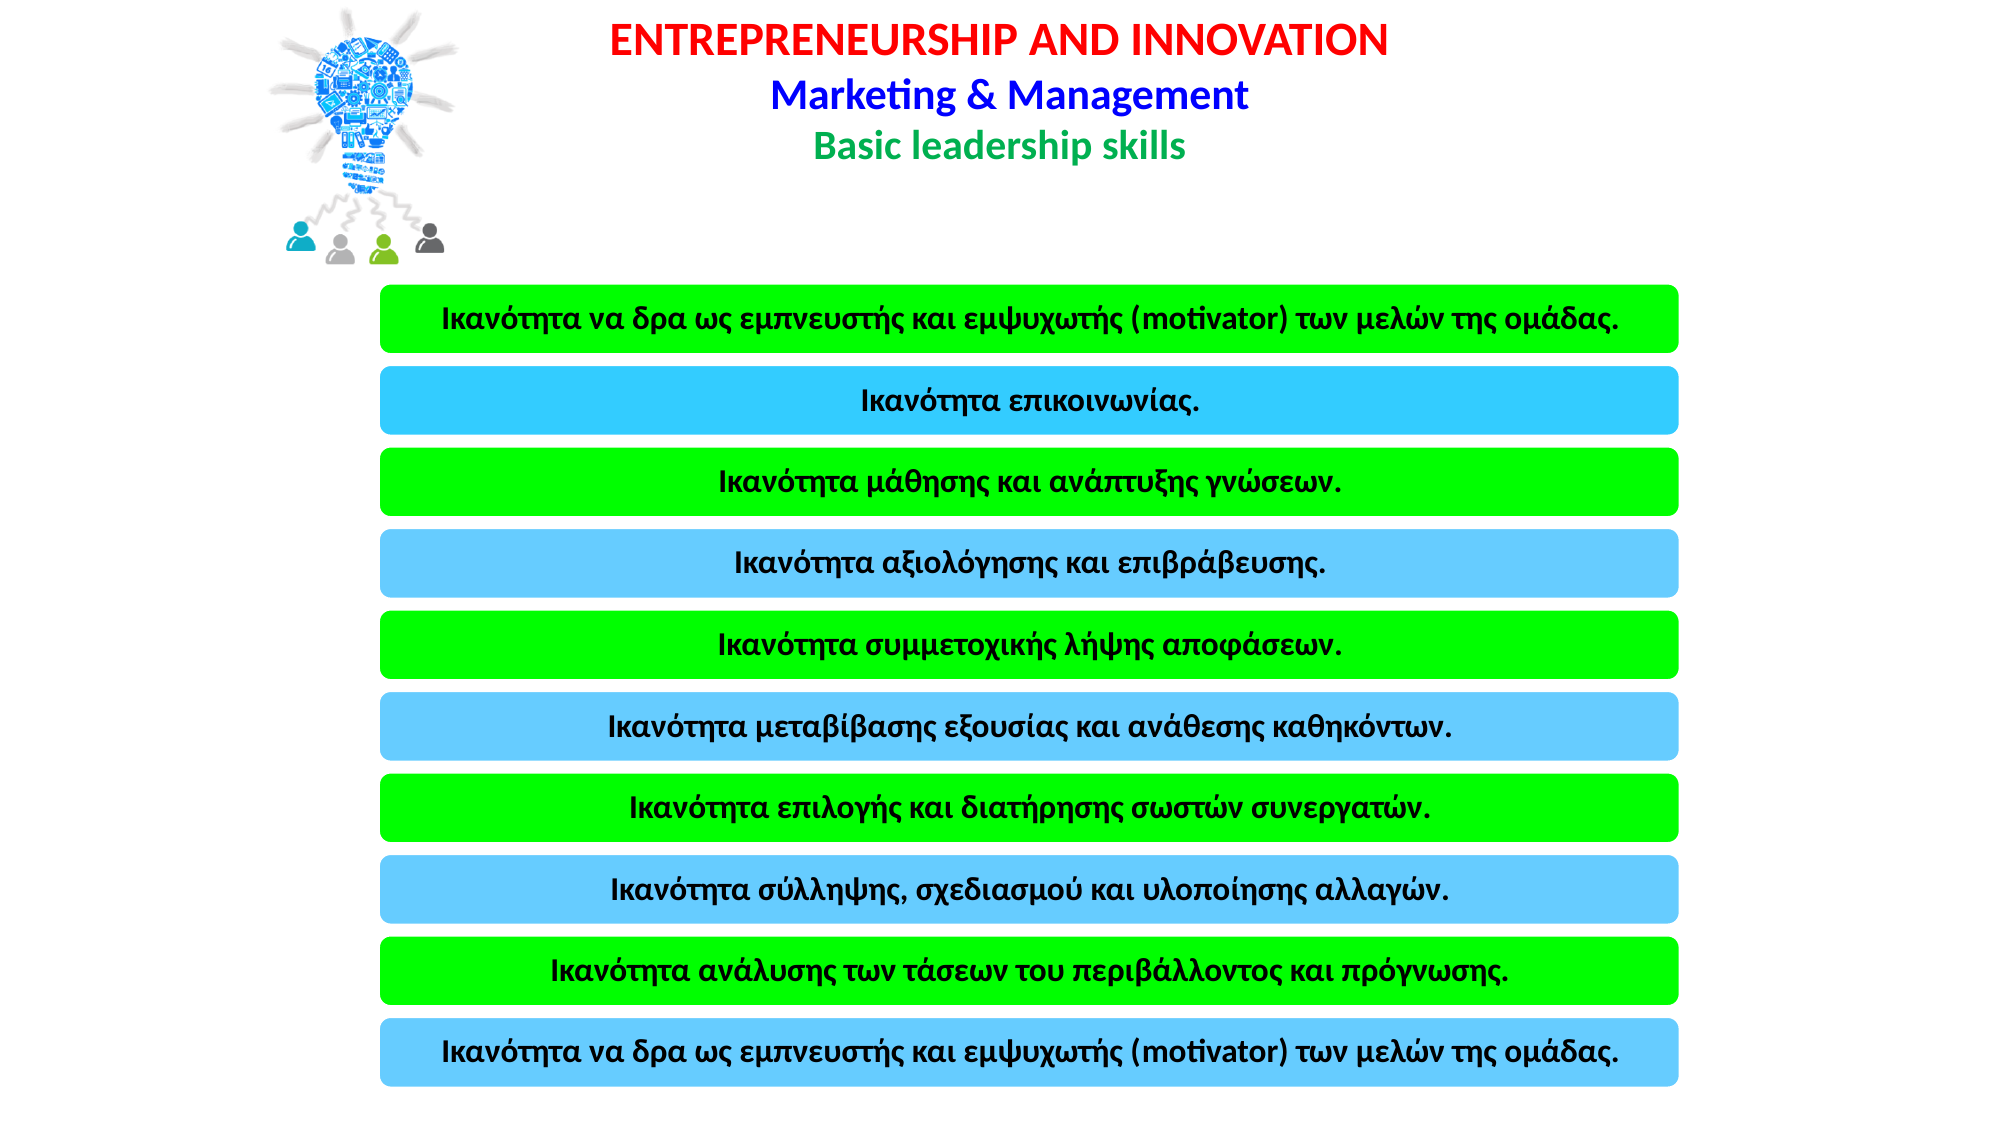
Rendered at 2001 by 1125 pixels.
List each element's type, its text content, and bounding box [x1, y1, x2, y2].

picture [249, 0, 493, 282]
text_box Marketing & Management Basic leadership skills [493, 73, 1750, 176]
text_box ENTREPRENEURSHIP AND INNOVATION [493, 0, 1750, 73]
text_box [378, 281, 1680, 1090]
